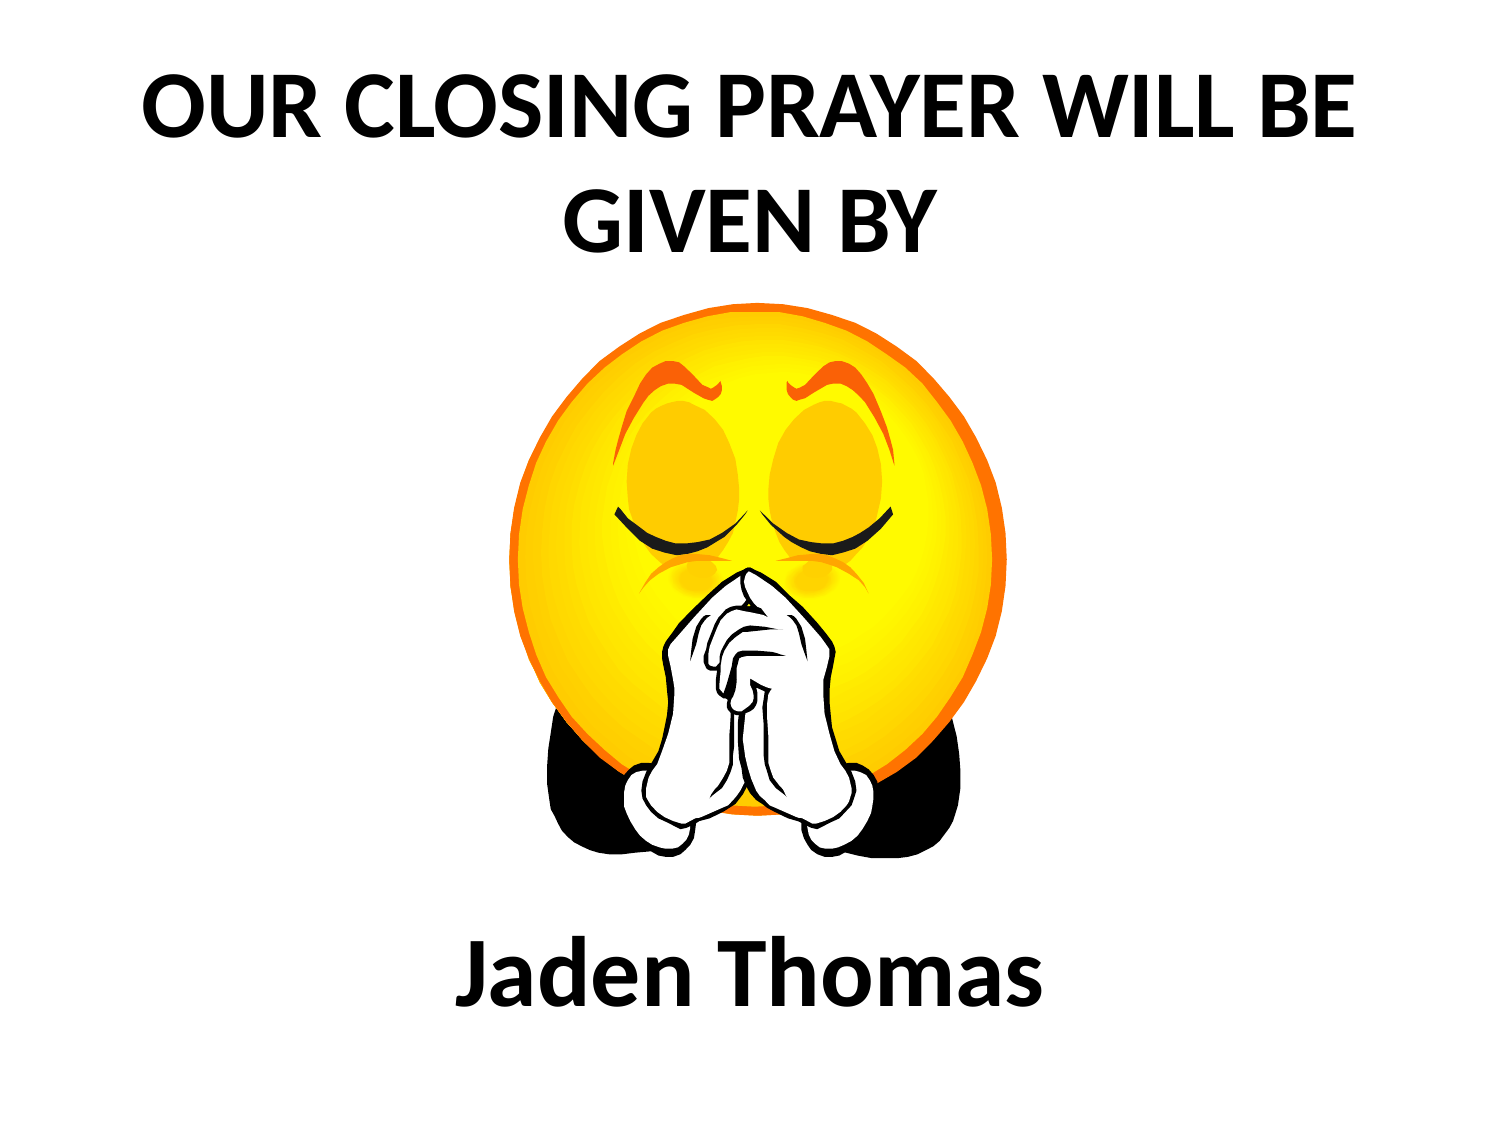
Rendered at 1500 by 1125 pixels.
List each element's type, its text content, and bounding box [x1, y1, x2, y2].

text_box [509, 302, 1007, 859]
list Jaden Thomas [0, 912, 1500, 1038]
title OUR CLOSING PRAYER WILL BE GIVEN BY [0, 24, 1500, 288]
